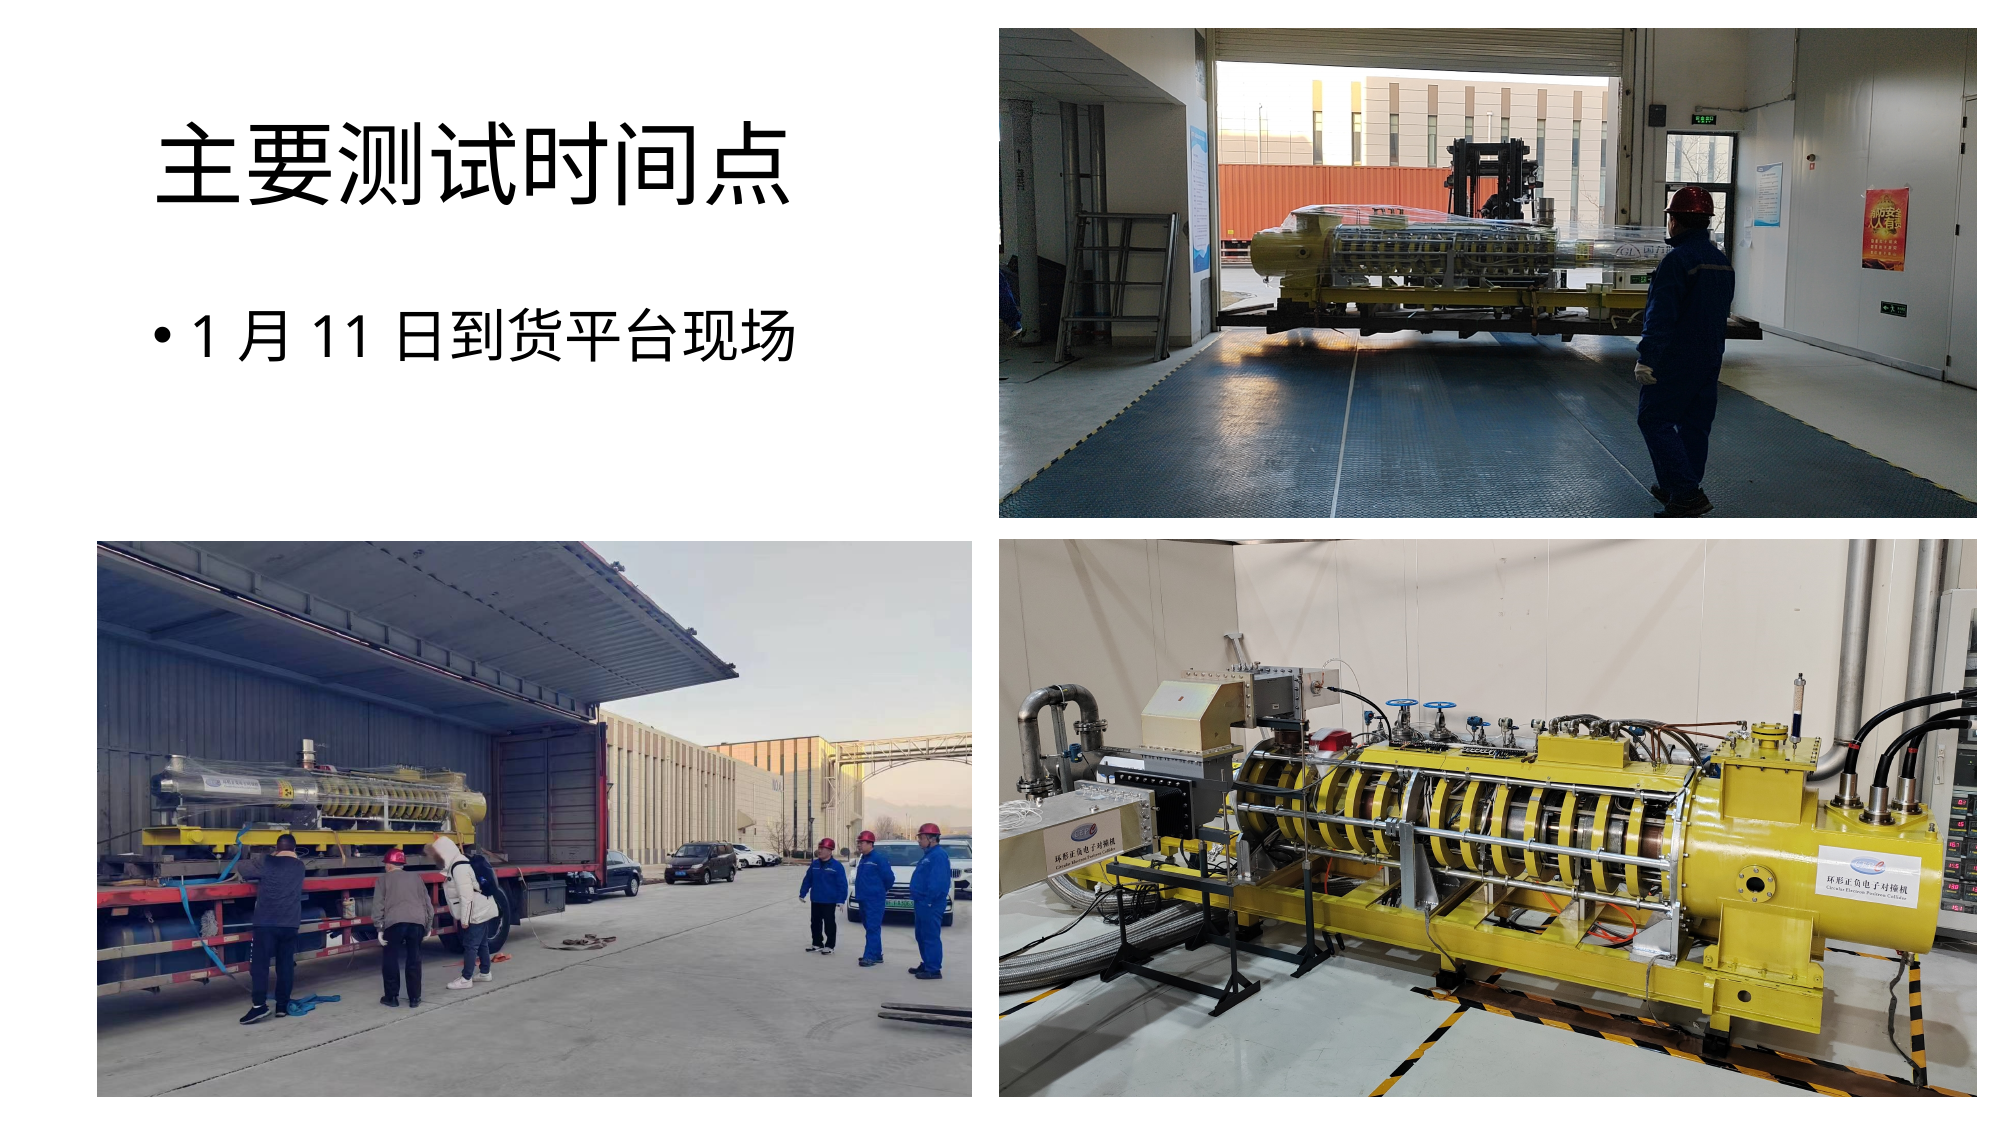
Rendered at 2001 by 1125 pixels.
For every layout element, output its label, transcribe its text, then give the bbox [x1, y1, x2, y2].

picture [97, 541, 972, 1097]
title 主要测试时间点 [137, 59, 999, 278]
picture [999, 28, 1977, 518]
list 1月11日到货平台现场 [137, 299, 1863, 1014]
picture [999, 539, 1977, 1097]
